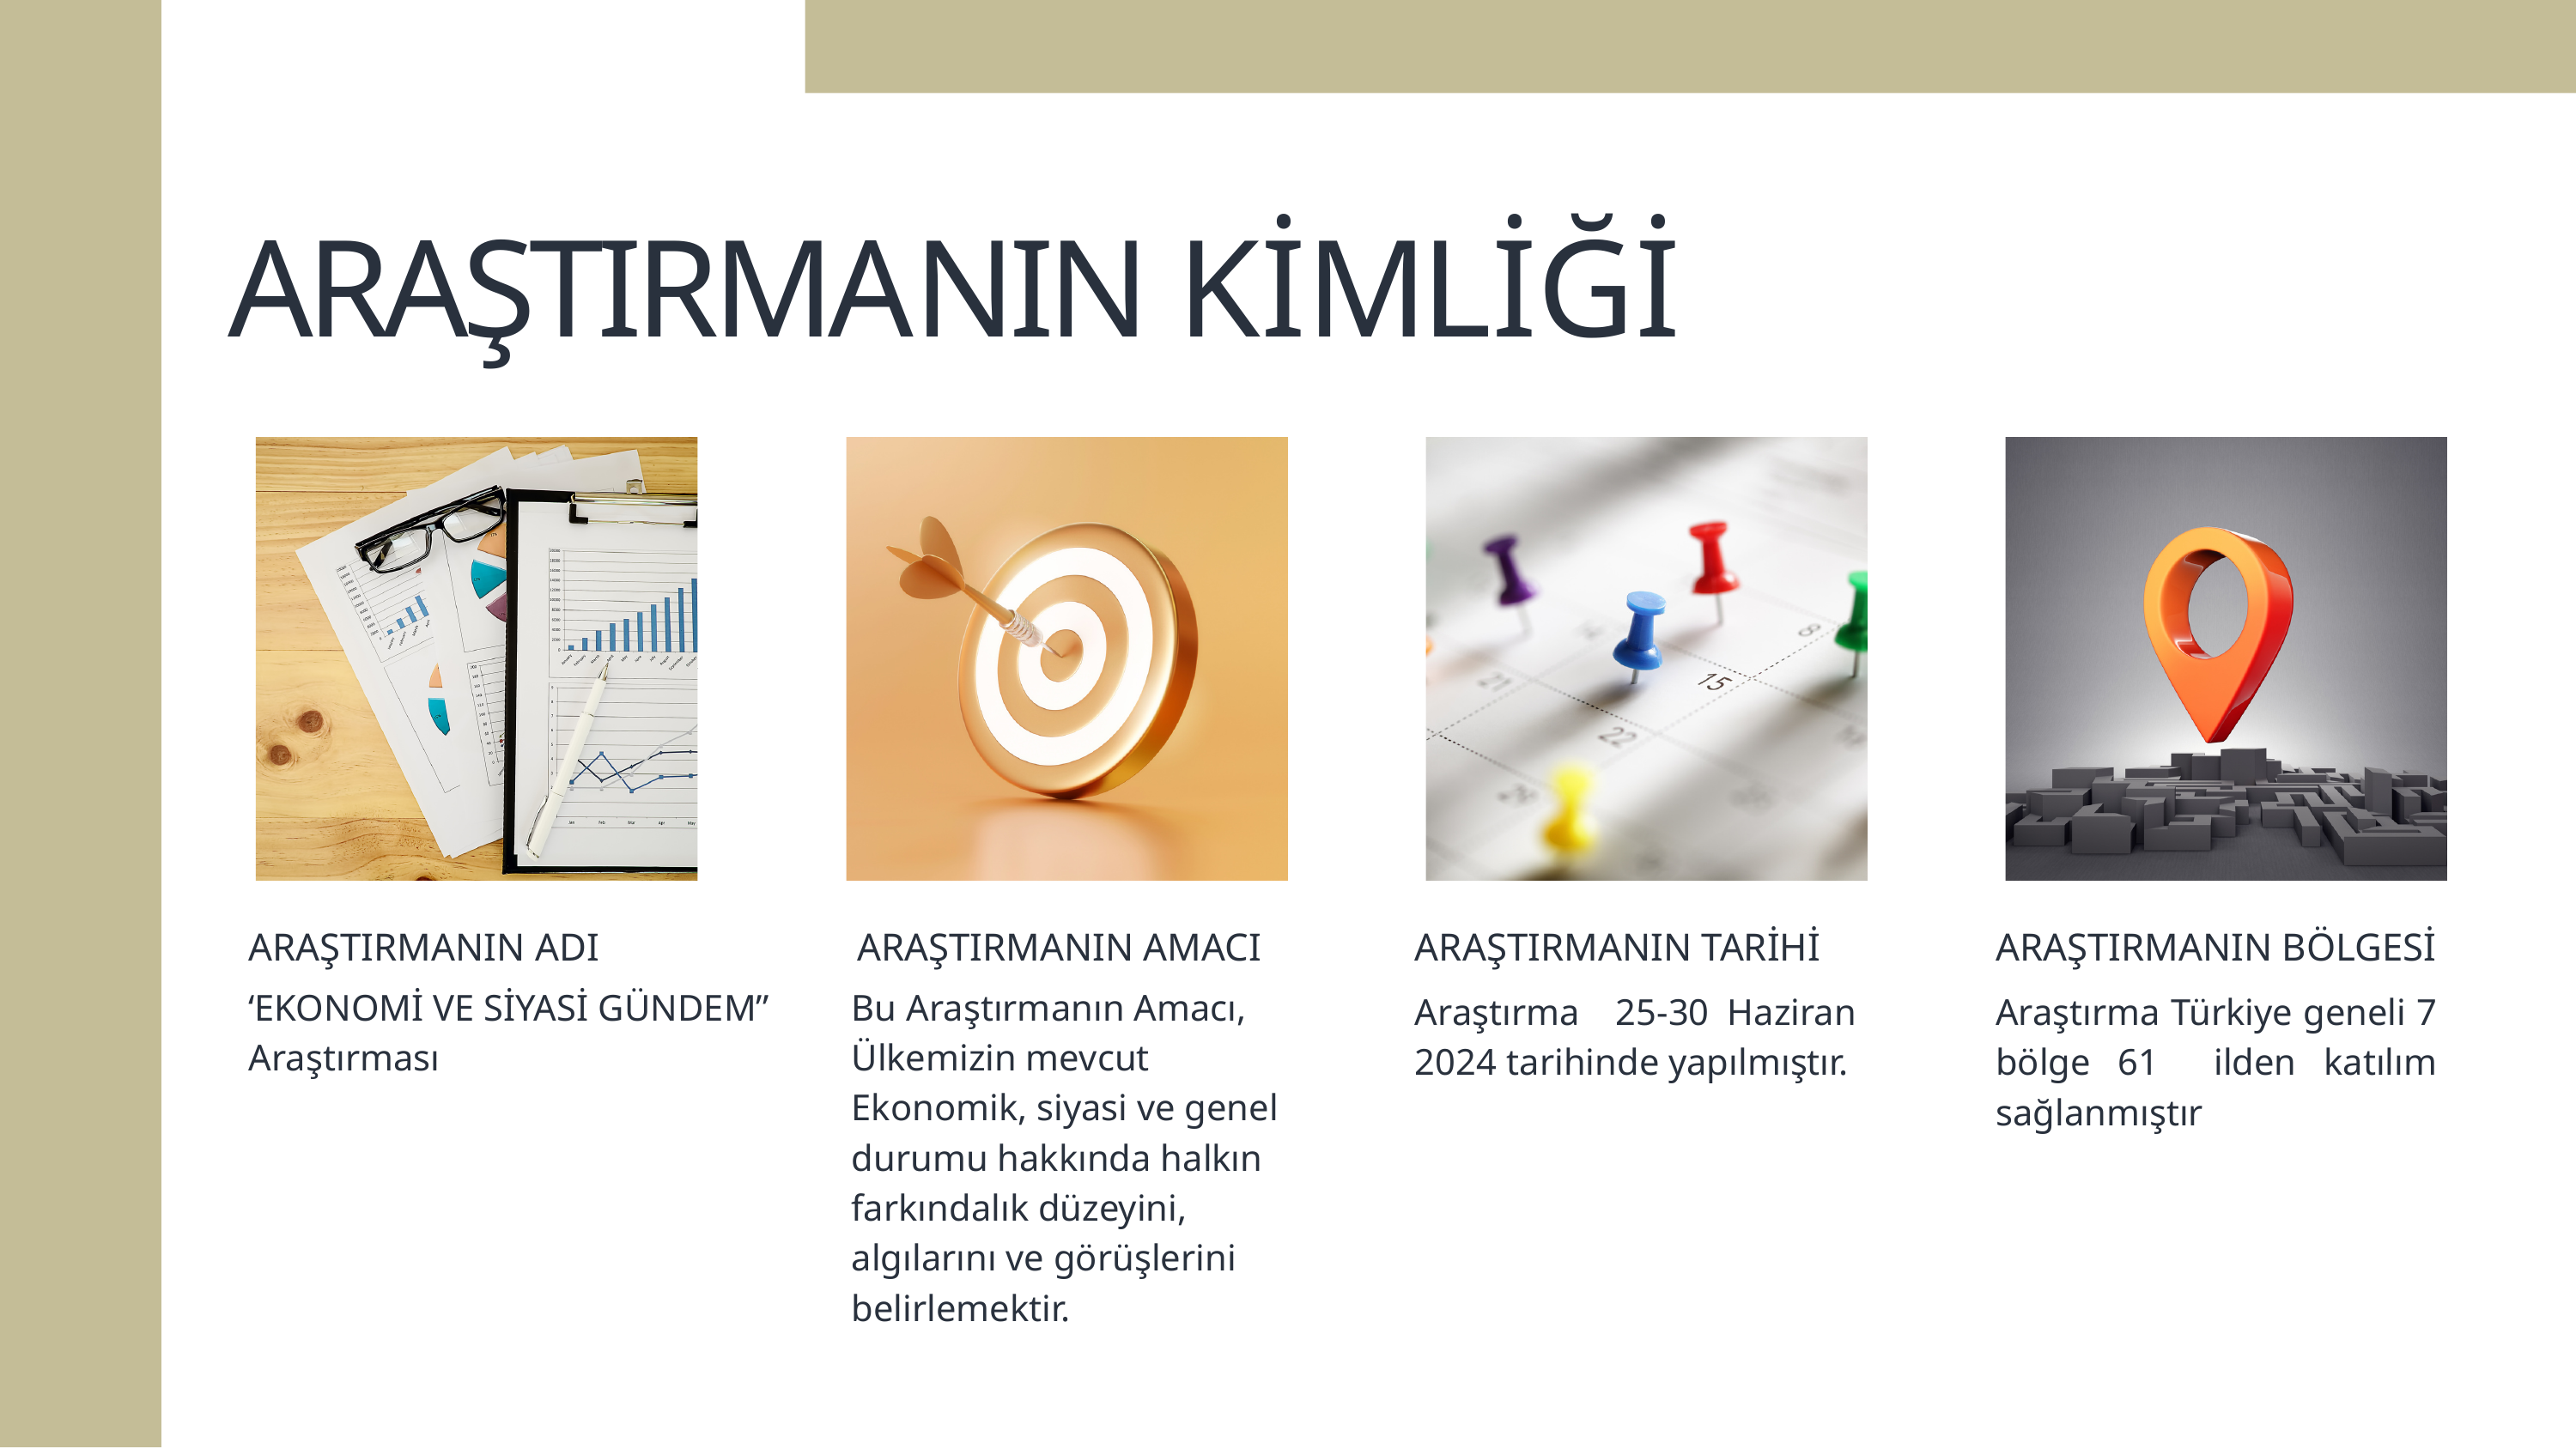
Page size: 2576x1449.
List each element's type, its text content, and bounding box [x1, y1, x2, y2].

text_box ARAŞTIRMANIN KİMLİĞİ [228, 229, 1686, 364]
text_box ARAŞTIRMANIN AMACI [857, 915, 1331, 969]
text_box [255, 437, 698, 881]
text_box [1425, 437, 1868, 881]
text_box Araştırma 25-30 Haziran 2024 tarihinde yapılmıştır. [1414, 982, 1857, 1083]
text_box ‘EKONOMİ VE SİYASİ GÜNDEM’’ Araştırması [248, 978, 805, 1078]
text_box ARAŞTIRMANIN BÖLGESİ [1996, 915, 2501, 969]
text_box Bu Araştırmanın Amacı, Ülkemizin mevcut Ekonomik, siyasi ve genel durumu hakkında halkın farkındalık düzeyini, algılarını ve görüşlerini belirlemektir. [851, 978, 1294, 1329]
text_box Araştırma Türkiye geneli 7 bölge 61 ilden katılım sağlanmıştır [1996, 982, 2438, 1133]
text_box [846, 437, 1289, 881]
text_box ARAŞTIRMANIN TARİHİ [1414, 916, 1889, 969]
text_box ARAŞTIRMANIN ADI [248, 915, 687, 969]
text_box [805, 0, 2576, 94]
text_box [0, 0, 161, 1447]
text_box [2005, 437, 2448, 881]
